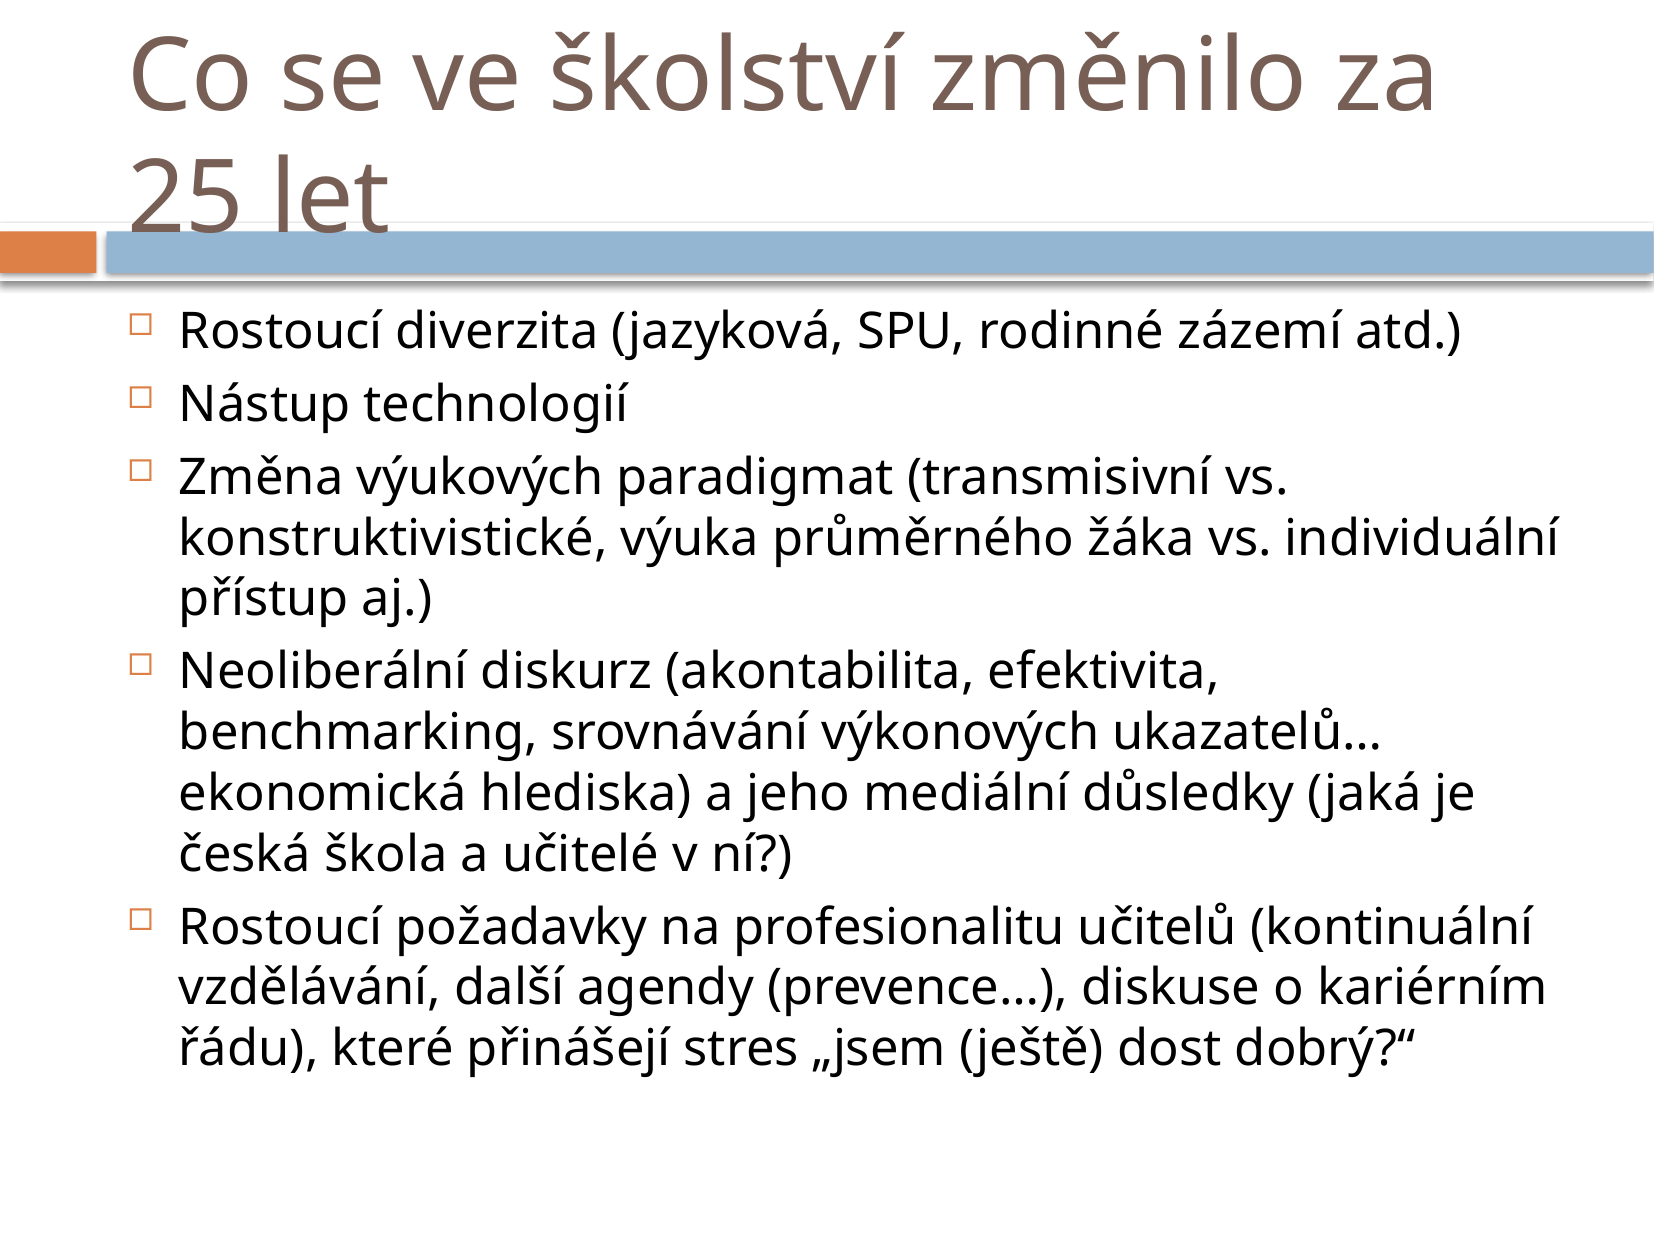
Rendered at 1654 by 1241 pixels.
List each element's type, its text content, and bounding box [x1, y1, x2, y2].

list Rostoucí diverzita (jazyková, SPU, rodinné zázemí atd.) Nástup technologií Změna výukových paradigmat (transmisivní vs. konstruktivistické, výuka průměrného žáka vs. individuální přístup aj.) Neoliberální diskurz (akontabilita, efektivita, benchmarking, srovnávání výkonových ukazatelů… ekonomická hlediska) a jeho mediální důsledky (jaká je česká škola a učitelé v ní?) Rostoucí požadavky na profesionalitu učitelů (kontinuální vzdělávání, další agendy (prevence…), diskuse o kariérním řádu), které přinášejí stres „jsem (ještě) dost dobrý?“ [110, 289, 1586, 1103]
title Co se ve školství změnilo za 25 let [110, 41, 1586, 221]
